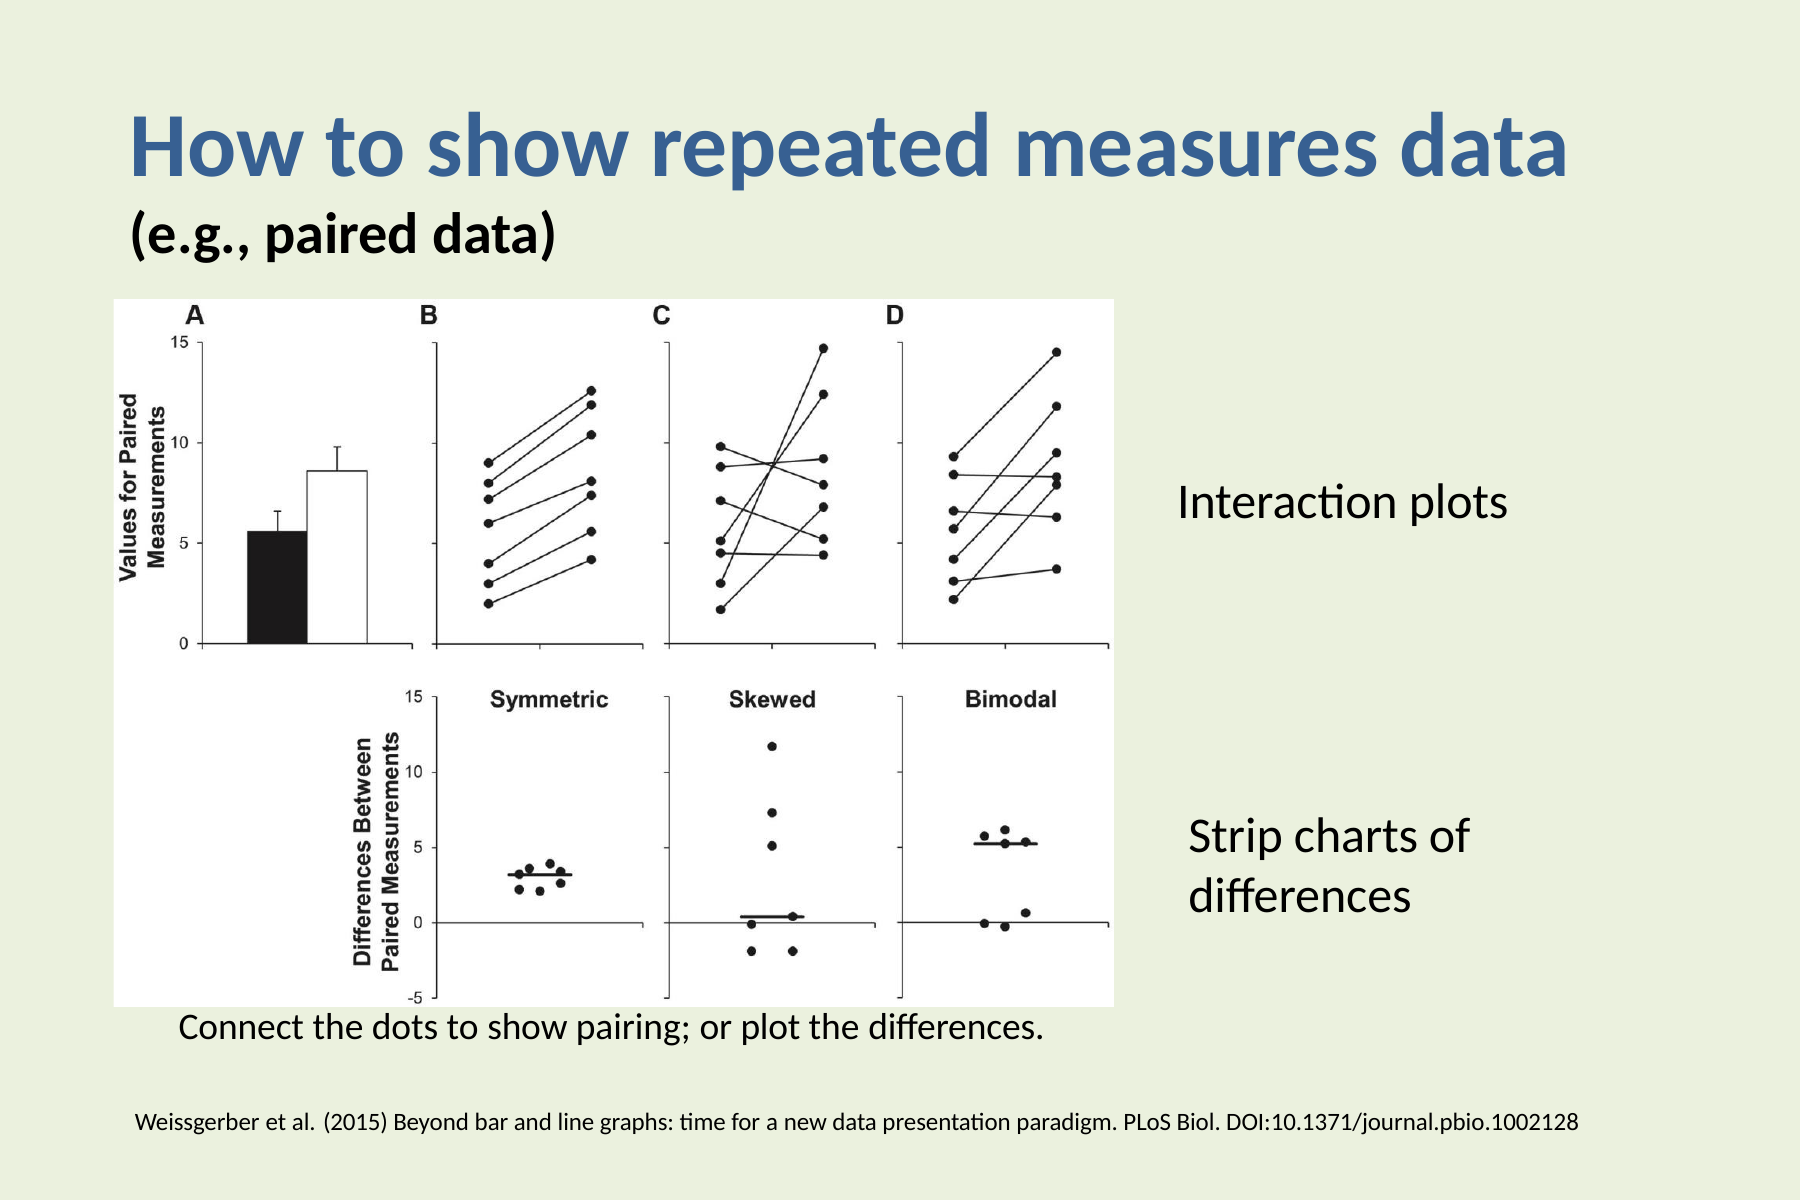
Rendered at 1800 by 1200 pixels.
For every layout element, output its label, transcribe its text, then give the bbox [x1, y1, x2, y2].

title How to show repeated measures data (e.g., paired data) [127, 82, 1673, 367]
text_box Weissgerber et al. (2015) Beyond bar and line graphs: time for a new data presentation paradigm. PLoS Biol. DOI:10.1371/journal.pbio.1002128 [132, 1103, 1596, 1136]
text_box Interaction plots [1174, 466, 1572, 529]
text_box Connect the dots to show pairing; or plot the differences. [163, 994, 1064, 1055]
text_box Strip charts of differences [1186, 800, 1583, 923]
text_box [113, 299, 1114, 1007]
